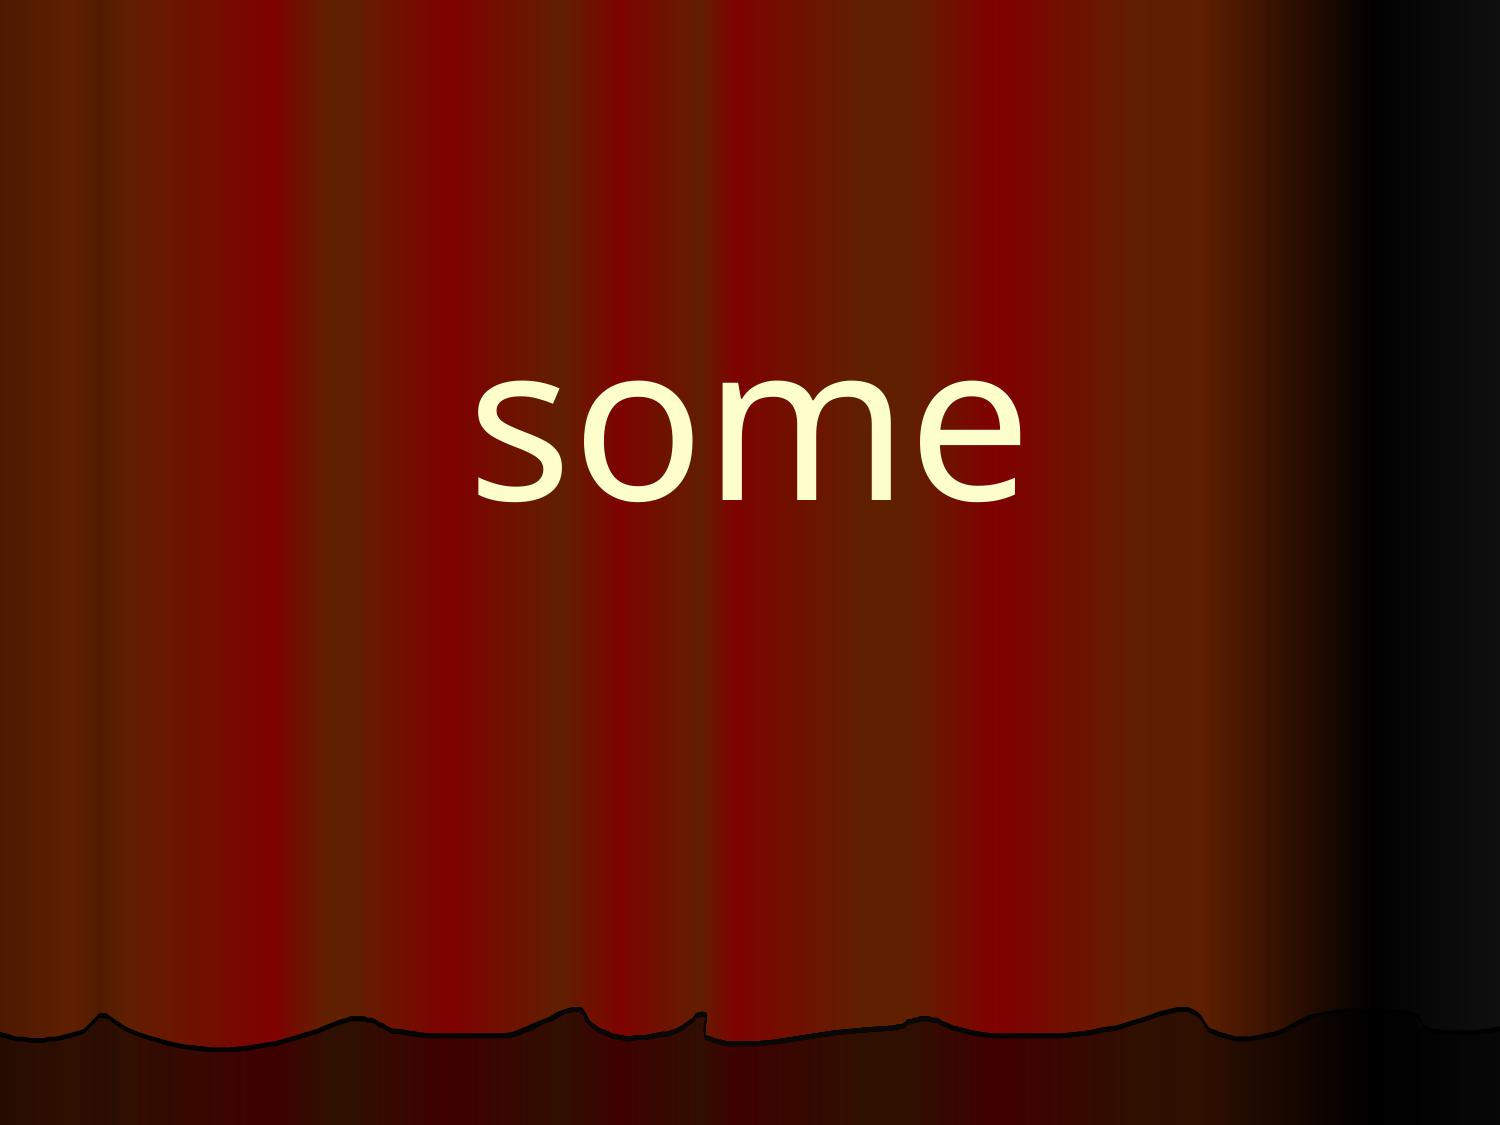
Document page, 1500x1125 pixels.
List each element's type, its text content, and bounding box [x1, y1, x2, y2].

title some [112, 262, 1388, 563]
